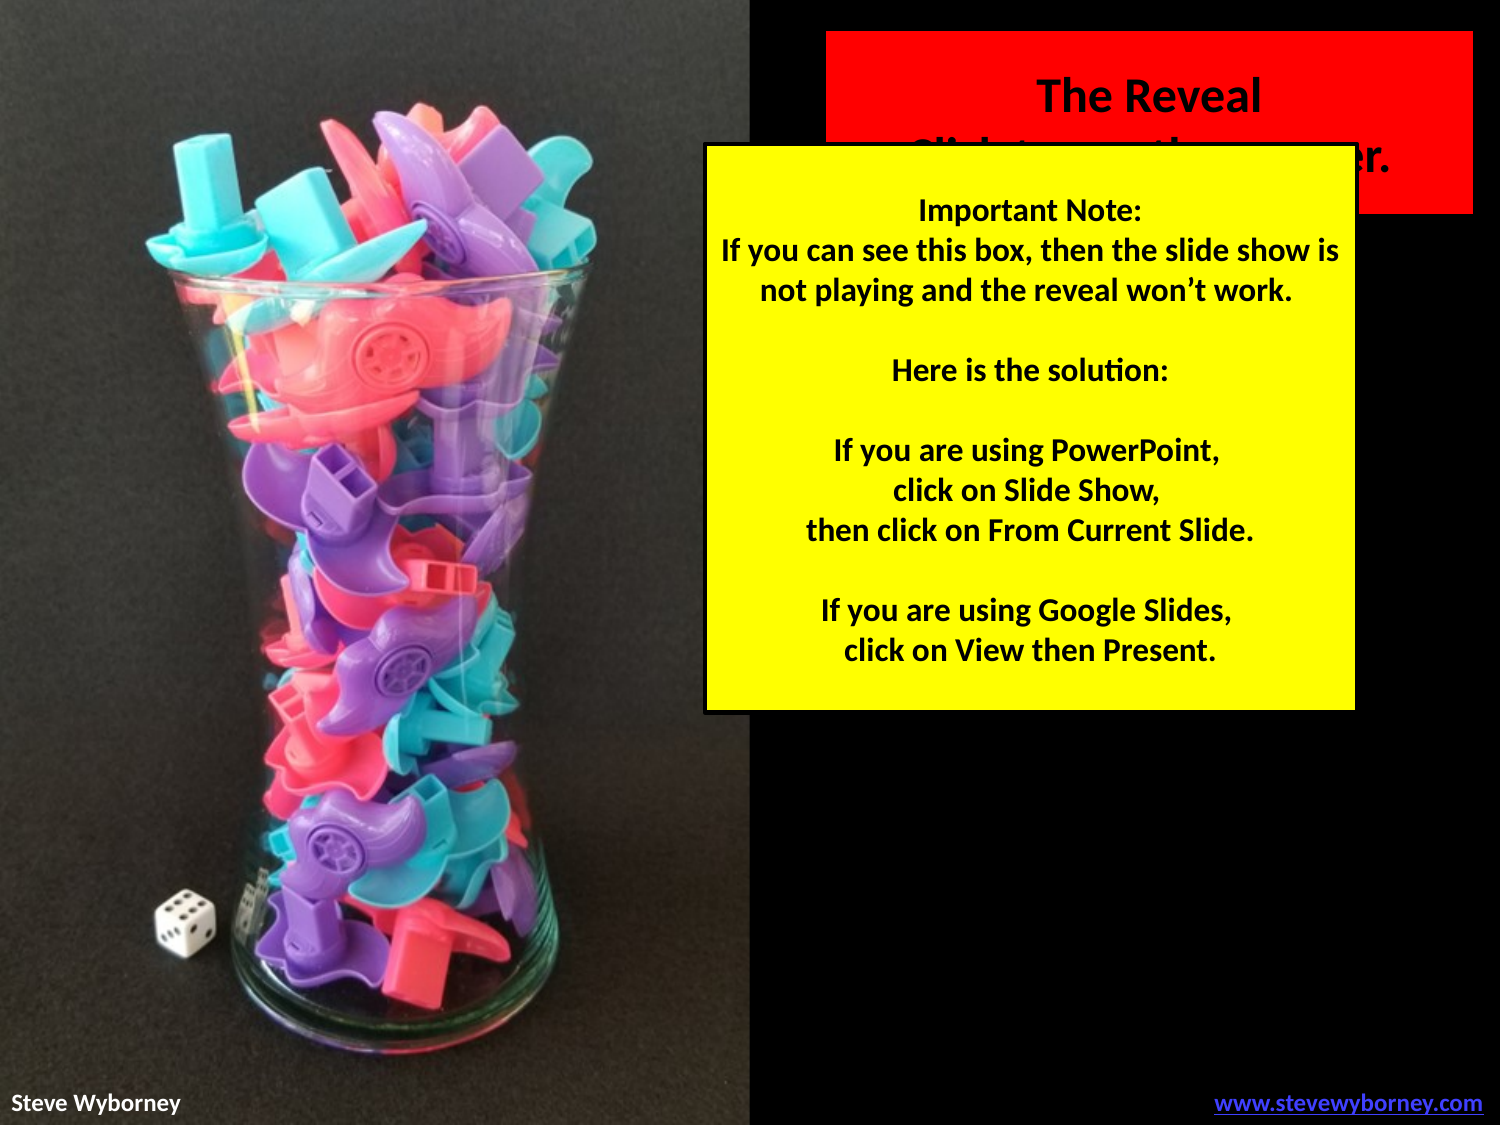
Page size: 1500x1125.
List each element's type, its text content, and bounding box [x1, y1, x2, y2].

text_box Important Note: If you can see this box, then the slide show is not playing and the reveal won’t work. Here is the solution: If you are using PowerPoint, click on Slide Show, then click on From Current Slide. If you are using Google Slides, click on View then Present. [754, 142, 1359, 715]
picture [0, 0, 751, 1125]
text_box www.stevewyborney.com [1199, 1079, 1499, 1125]
text_box The Reveal Click to see the answer. [821, 27, 1478, 218]
text_box 57 whistles [823, 23, 1479, 215]
